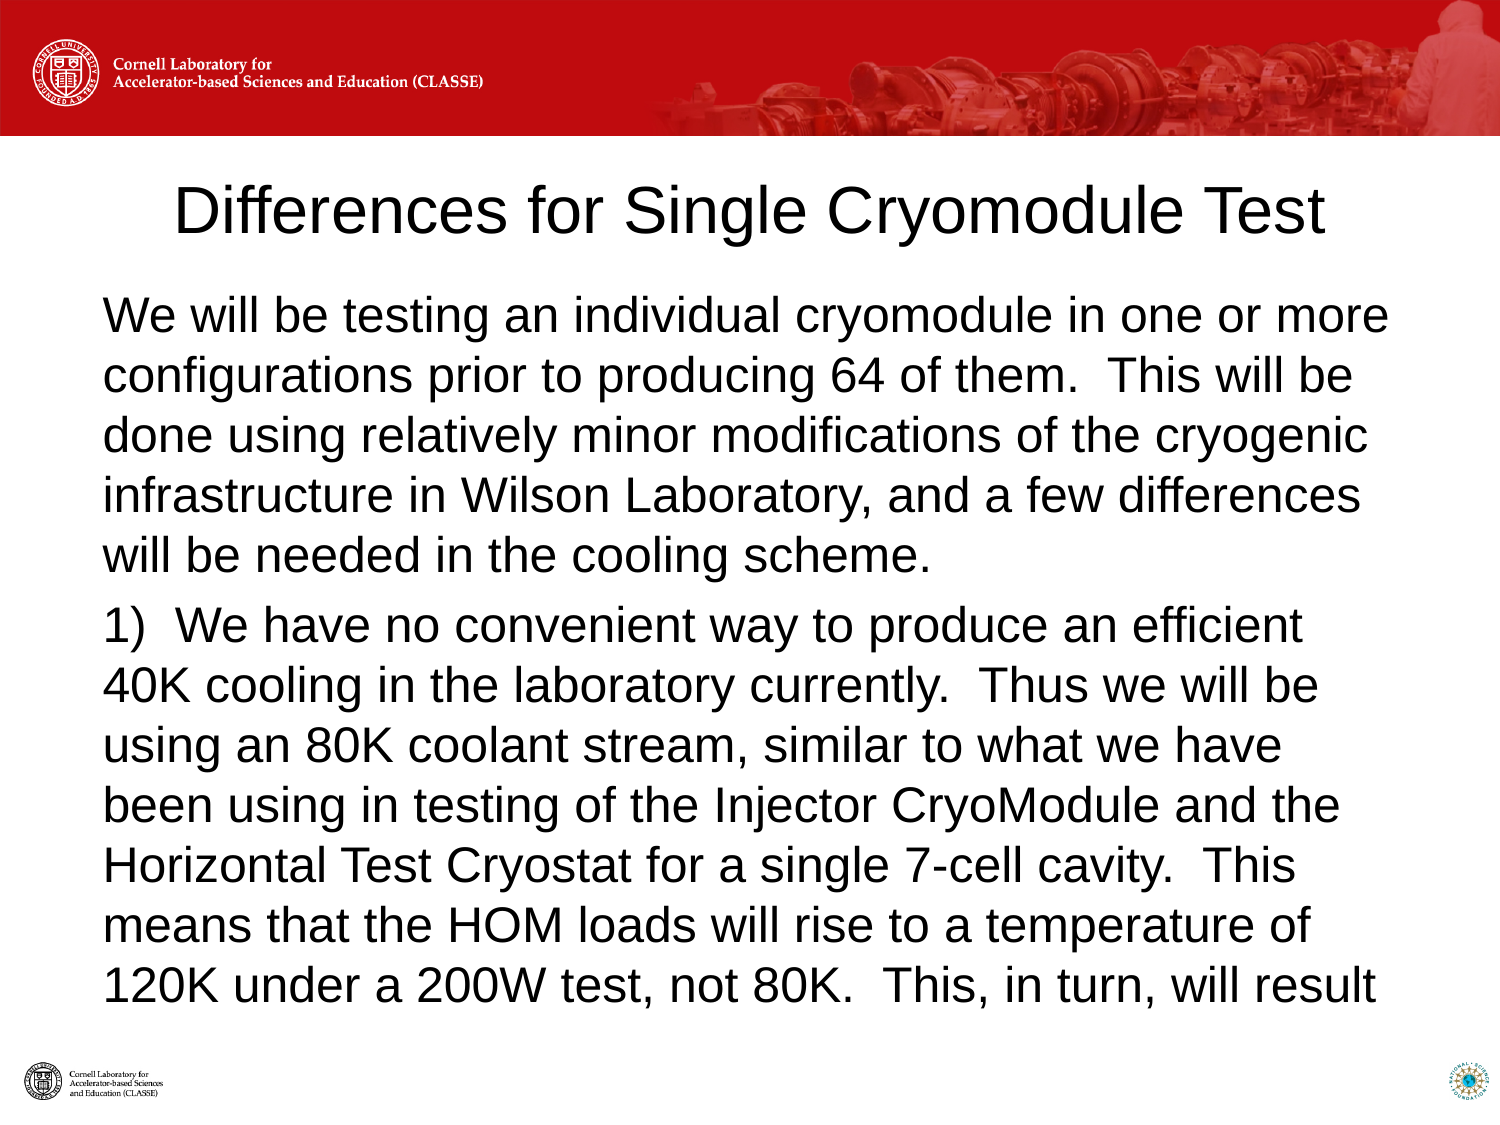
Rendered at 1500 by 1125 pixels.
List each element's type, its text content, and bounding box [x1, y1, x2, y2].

title Differences for Single Cryomodule Test [112, 137, 1388, 274]
subtitle We will be testing an individual cryomodule in one or more configurations prior to producing 64 of them. This will be done using relatively minor modifications of the cryogenic infrastructure in Wilson Laboratory, and a few differences will be needed in the cooling scheme. 1) We have no convenient way to produce an efficient 40K cooling in the laboratory currently. Thus we will be using an 80K coolant stream, similar to what we have been using in testing of the Injector CryoModule and the Horizontal Test Cryostat for a single 7-cell cavity. This means that the HOM loads will rise to a temperature of 120K under a 200W test, not 80K. This, in turn, will result [87, 274, 1413, 1026]
picture [1449, 1062, 1489, 1100]
picture [24, 1062, 163, 1100]
picture [0, 0, 1500, 151]
